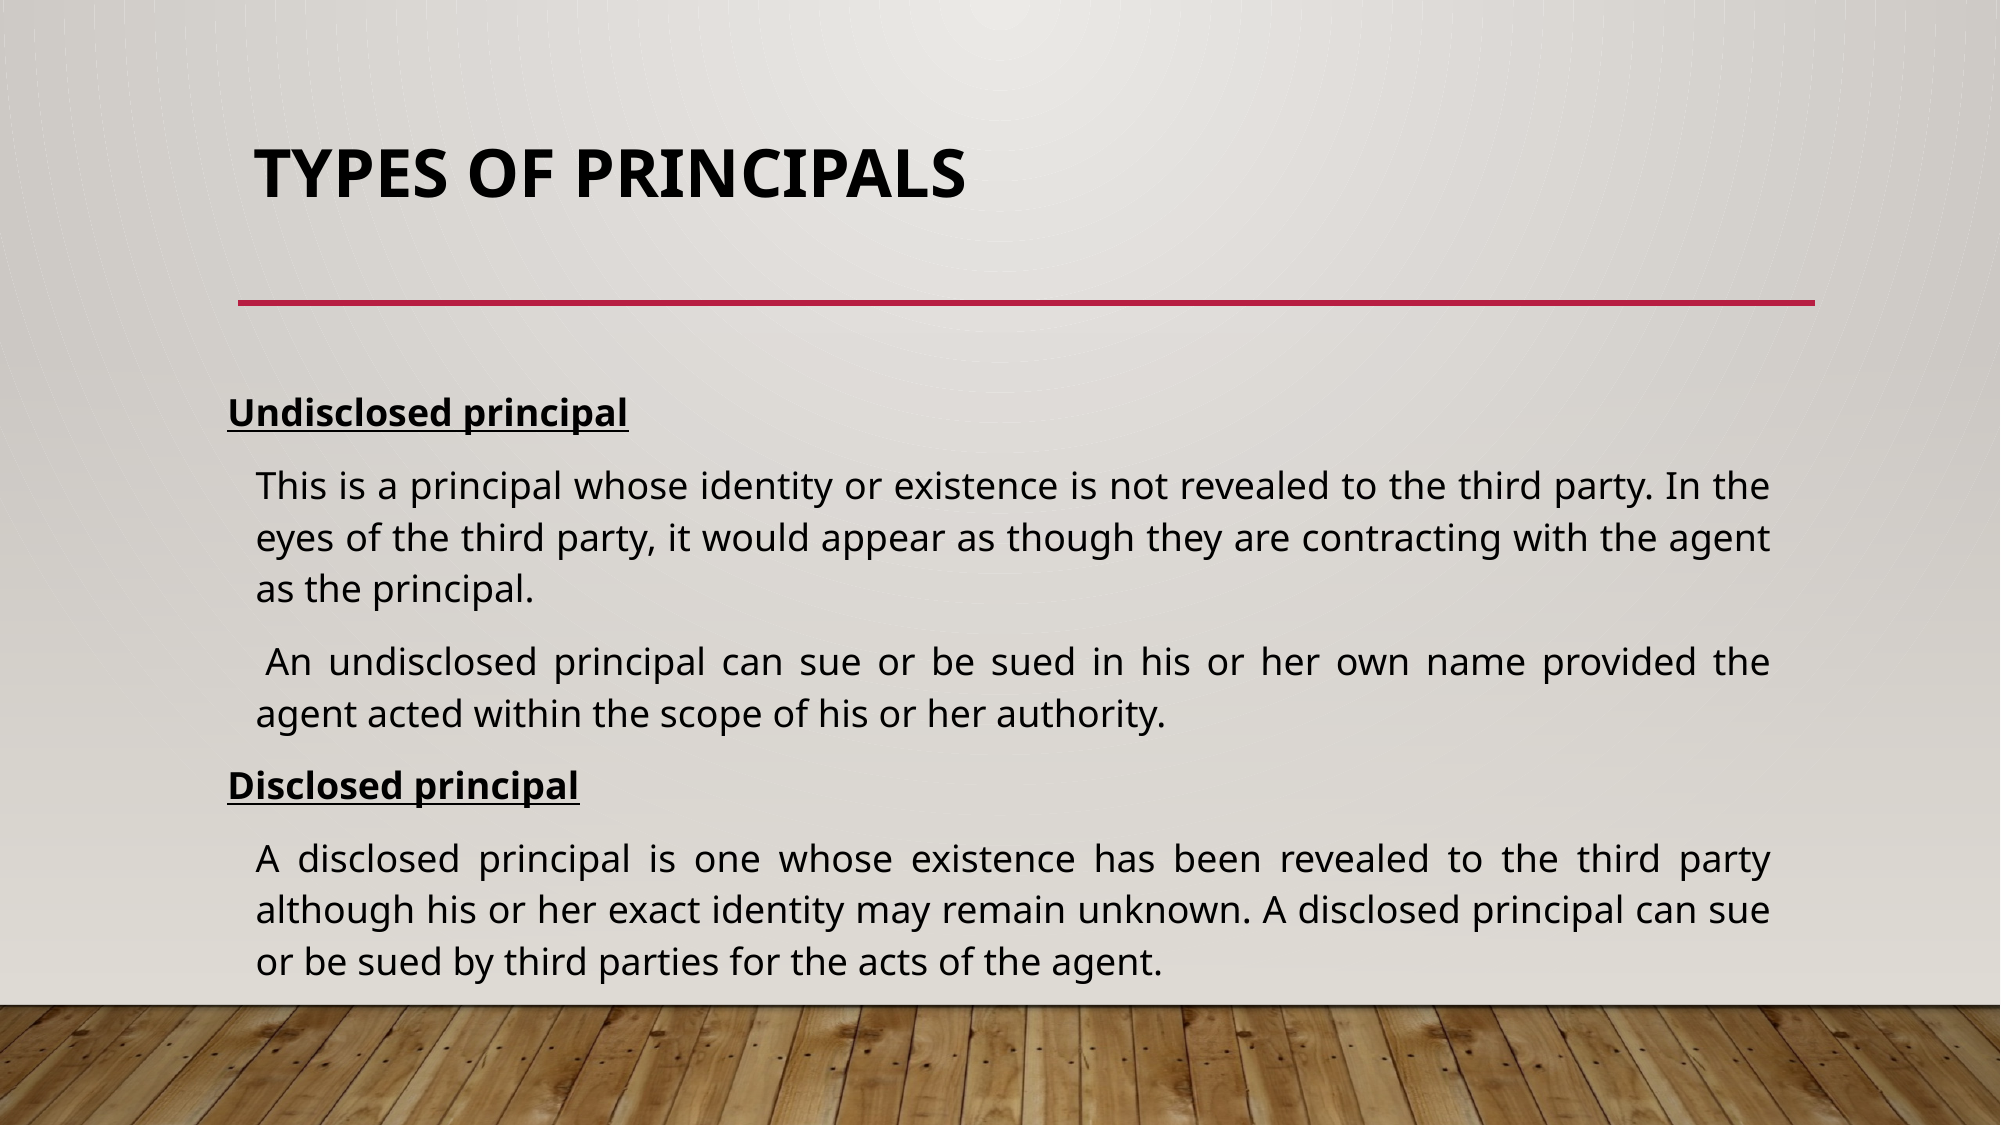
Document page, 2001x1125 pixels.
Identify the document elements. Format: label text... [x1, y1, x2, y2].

title TYPES OF PRInCIPALS [238, 131, 1814, 305]
list Undisclosed principal This is a principal whose identity or existence is not revealed to the third party. In the eyes of the third party, it would appear as though they are contracting with the agent as the principal. An undisclosed principal can sue or be sued in his or her own name provided the agent acted within the scope of his or her authority. Disclosed principal A disclosed principal is one whose existence has been revealed to the third party although his or her exact identity may remain unknown. A disclosed principal can sue or be sued by third parties for the acts of the agent. [212, 375, 1788, 964]
picture [0, 1005, 2000, 1125]
